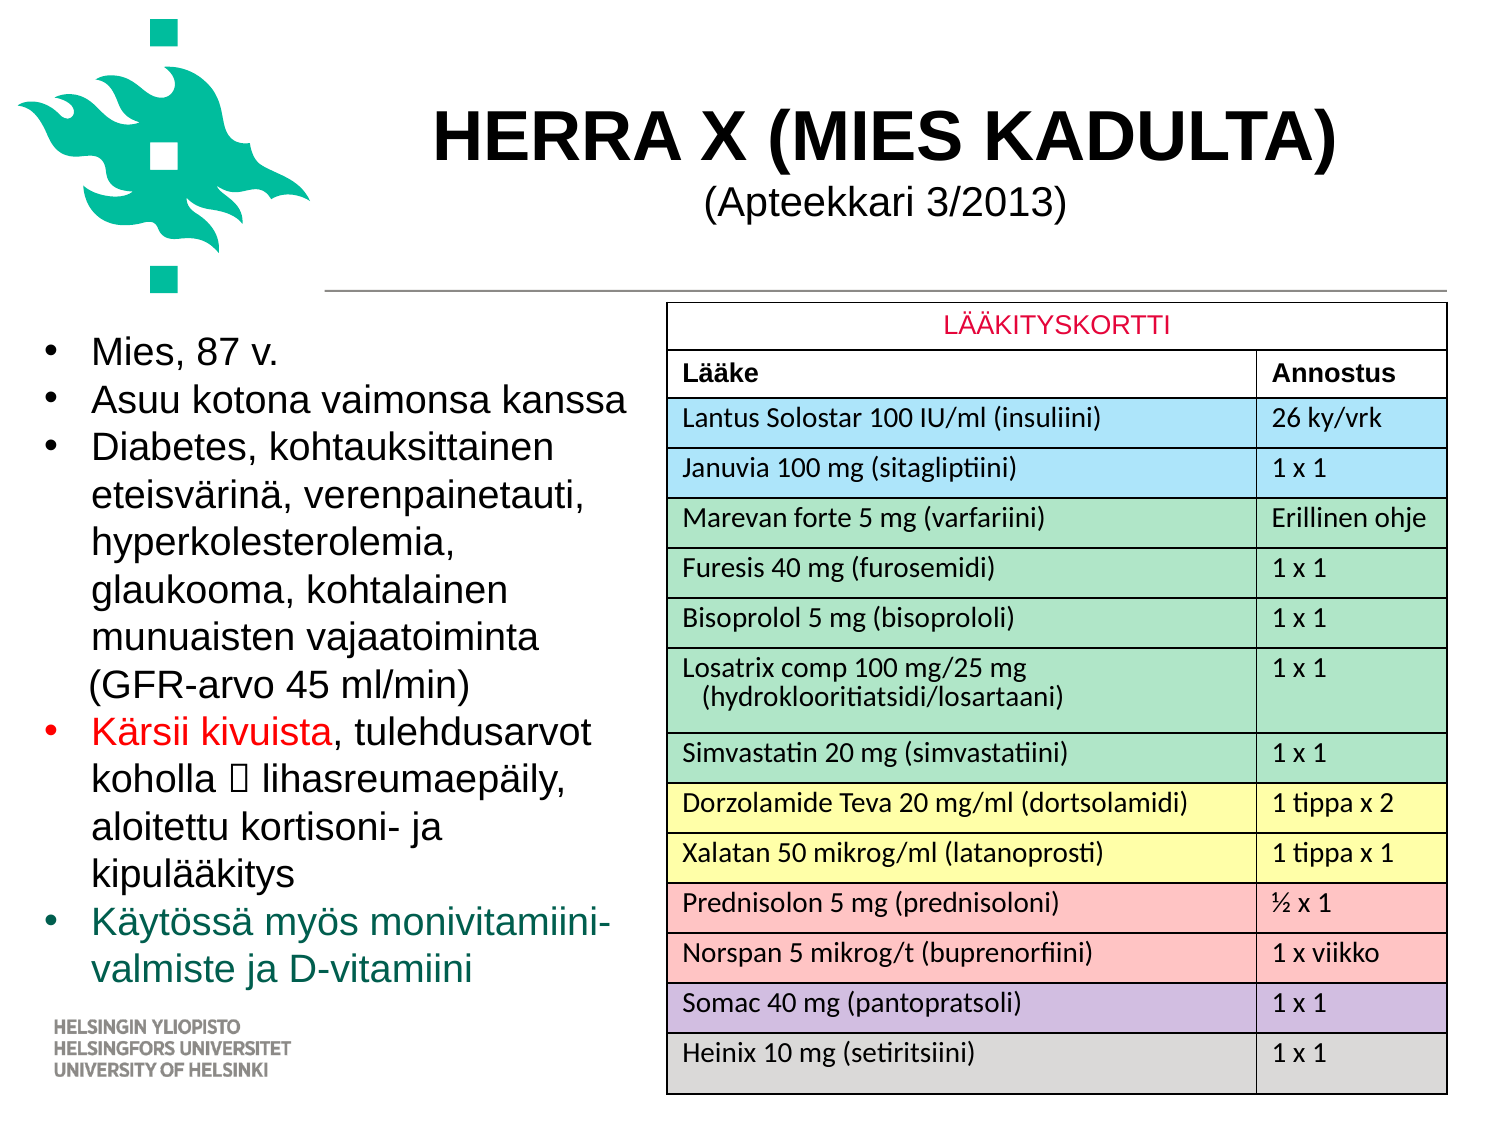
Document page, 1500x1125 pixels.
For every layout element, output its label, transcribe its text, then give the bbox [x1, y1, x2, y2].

table_cell 1 tippa x 1 [1257, 834, 1446, 882]
table_cell Norspan 5 mikrog/t (buprenorfiini) [668, 934, 1256, 982]
picture [53, 1017, 292, 1079]
table_cell 1 x viikko [1257, 934, 1446, 982]
table_header LÄÄKITYSKORTTI [668, 303, 1446, 349]
table_cell Somac 40 mg (pantopratsoli) [668, 984, 1256, 1032]
table_cell 1 x 1 [1257, 1034, 1446, 1093]
title HERRA X (MIES KADULTA) (Apteekkari 3/2013) [324, 90, 1447, 279]
table_cell 1 x 1 [1257, 549, 1446, 597]
table_cell Annostus [1257, 351, 1446, 397]
table_cell 1 tippa x 2 [1257, 784, 1446, 832]
table_cell 1 x 1 [1257, 599, 1446, 647]
table_cell Erillinen ohje [1257, 499, 1446, 547]
table_cell Xalatan 50 mikrog/ml (latanoprosti) [668, 834, 1256, 882]
table_cell Heinix 10 mg (setiritsiini) [668, 1034, 1256, 1093]
table_cell 1 x 1 [1257, 984, 1446, 1032]
table_cell Losatrix comp 100 mg/25 mg (hydroklooritiatsidi/losartaani) [668, 649, 1256, 732]
table_cell Lääke [668, 351, 1256, 397]
table_cell 1 x 1 [1257, 449, 1446, 497]
table_cell Lantus Solostar 100 IU/ml (insuliini) [668, 399, 1256, 447]
table_cell 1 x 1 [1257, 649, 1446, 732]
table_cell Dorzolamide Teva 20 mg/ml (dortsolamidi) [668, 784, 1256, 832]
table_cell Bisoprolol 5 mg (bisoprololi) [668, 599, 1256, 647]
table_cell Simvastatin 20 mg (simvastatiini) [668, 734, 1256, 782]
table_cell Prednisolon 5 mg (prednisoloni) [668, 884, 1256, 932]
table_cell 26 ky/vrk [1257, 399, 1446, 447]
text_box Mies, 87 v. Asuu kotona vaimonsa kanssa Diabetes, kohtauksittainen eteisvärinä, verenpainetauti, hyperkolesterolemia, glaukooma, kohtalainen munuaisten vajaatoiminta (GFR-arvo 45 ml/min) Kärsii kivuista, tulehdusarvot koholla  lihasreumaepäily, aloitettu kortisoni- ja kipulääkitys Käytössä myös monivitamiini-valmiste ja D-vitamiini [29, 318, 656, 999]
table_cell 1 x 1 [1257, 734, 1446, 782]
table_cell Marevan forte 5 mg (varfariini) [668, 499, 1256, 547]
table_cell ½ x 1 [1257, 884, 1446, 932]
table_cell Januvia 100 mg (sitagliptiini) [668, 449, 1256, 497]
table_cell Furesis 40 mg (furosemidi) [668, 549, 1256, 597]
